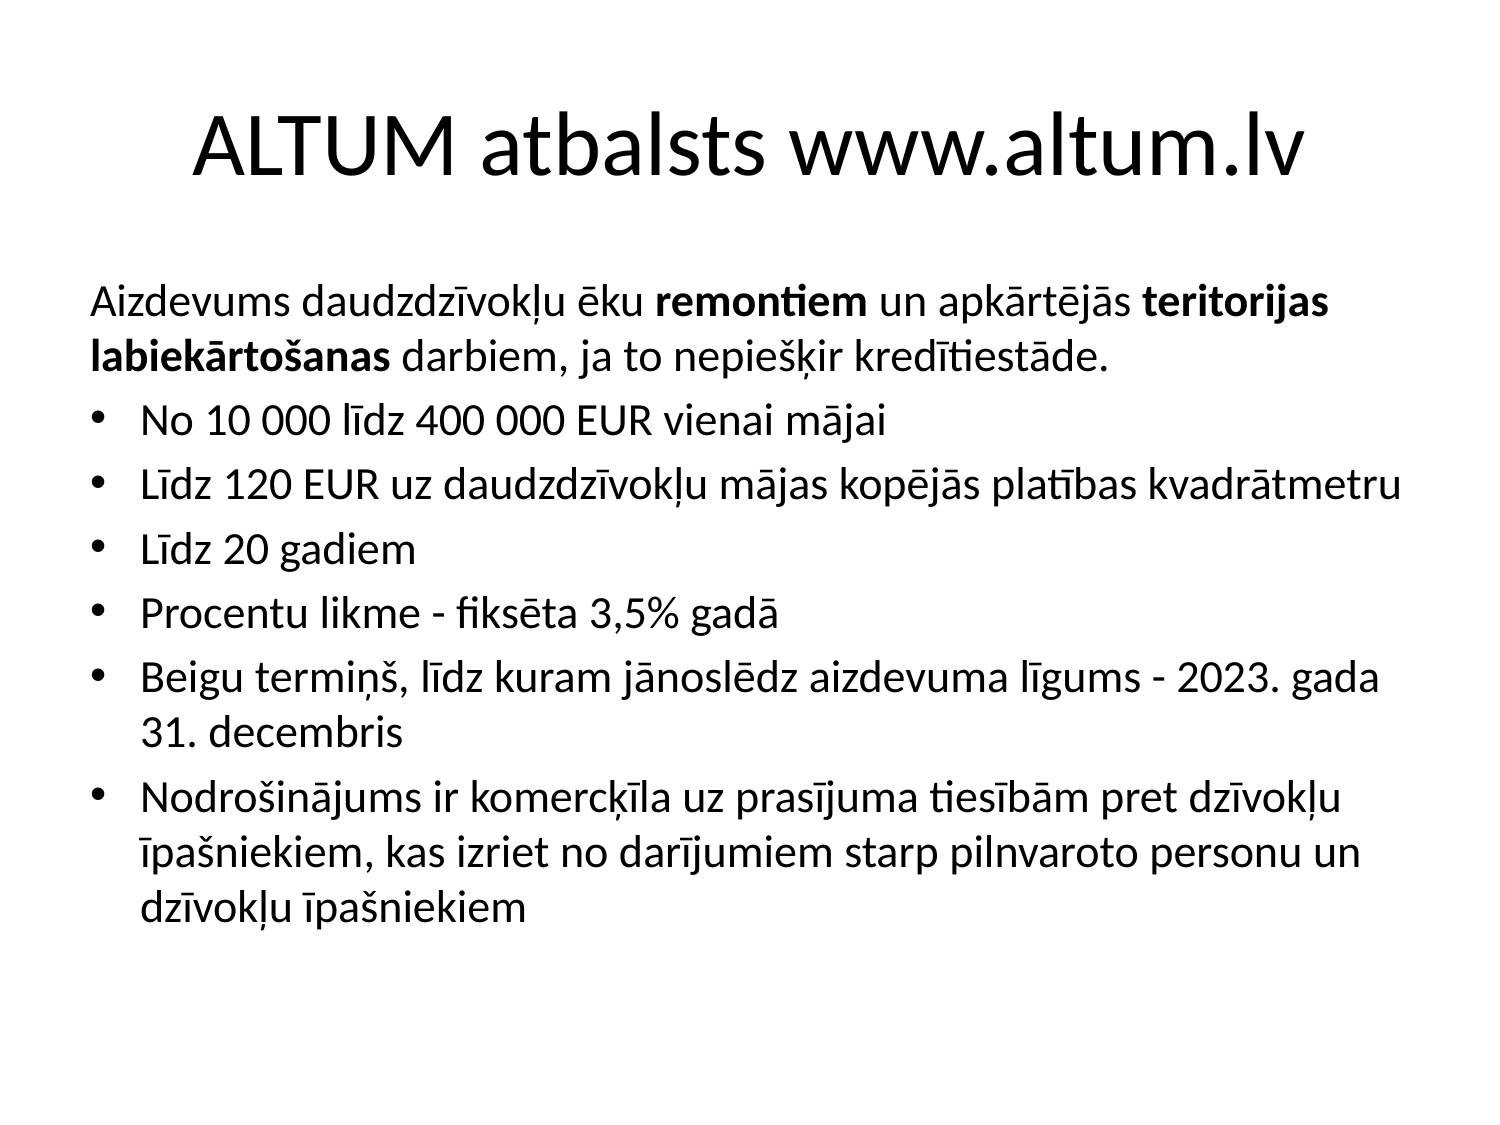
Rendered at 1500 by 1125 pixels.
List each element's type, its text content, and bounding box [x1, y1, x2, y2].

list Aizdevums daudzdzīvokļu ēku remontiem un apkārtējās teritorijas labiekārtošanas darbiem, ja to nepiešķir kredītiestāde. No 10 000 līdz 400 000 EUR vienai mājai Līdz 120 EUR uz daudzdzīvokļu mājas kopējās platības kvadrātmetru Līdz 20 gadiem Procentu likme - fiksēta 3,5% gadā Beigu termiņš, līdz kuram jānoslēdz aizdevuma līgums - 2023. gada 31. decembris Nodrošinājums ir komercķīla uz prasījuma tiesībām pret dzīvokļu īpašniekiem, kas izriet no darījumiem starp pilnvaroto personu un dzīvokļu īpašniekiem [75, 262, 1425, 1005]
title ALTUM atbalsts www.altum.lv [75, 45, 1425, 233]
